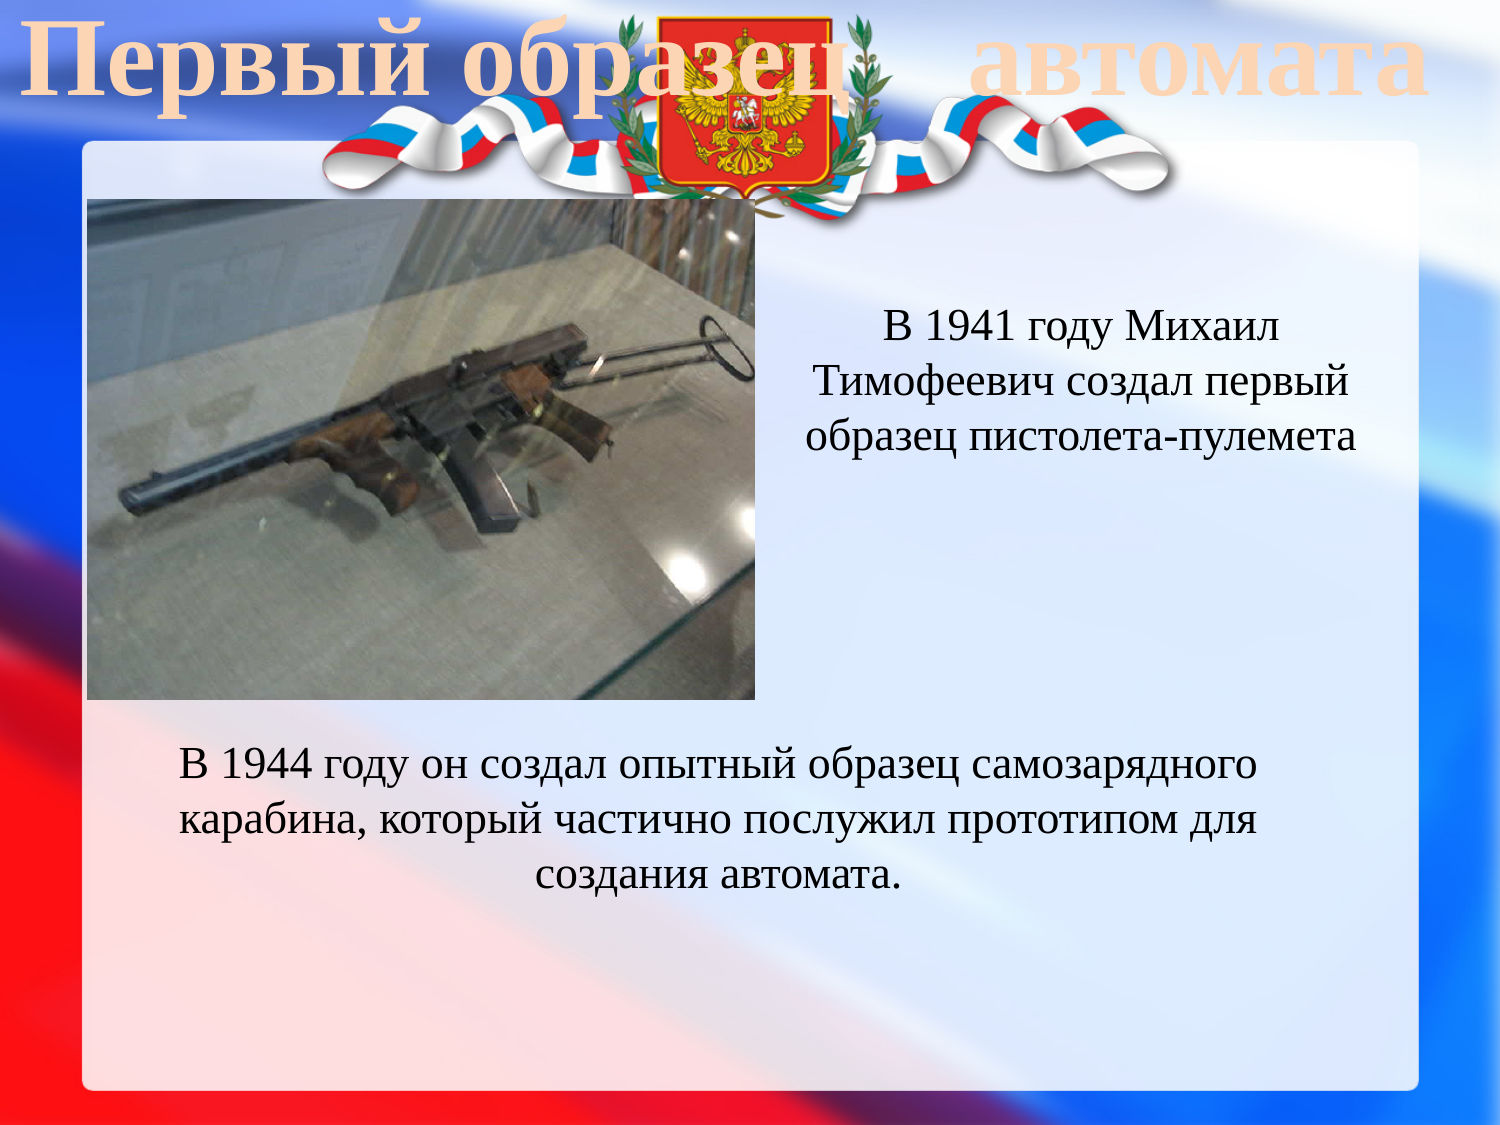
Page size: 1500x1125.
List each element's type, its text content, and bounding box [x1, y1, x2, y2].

text_box В 1944 году он создал опытный образец самозарядного карабина, который частично послужил прототипом для создания автомата. [124, 724, 1313, 1013]
text_box автомата [952, 0, 1447, 125]
subtitle В 1941 году Михаил Тимофеевич создал первый образец пистолета-пулемета [759, 287, 1413, 575]
picture [0, 0, 1500, 1125]
text_box Первый образец [4, 0, 868, 125]
